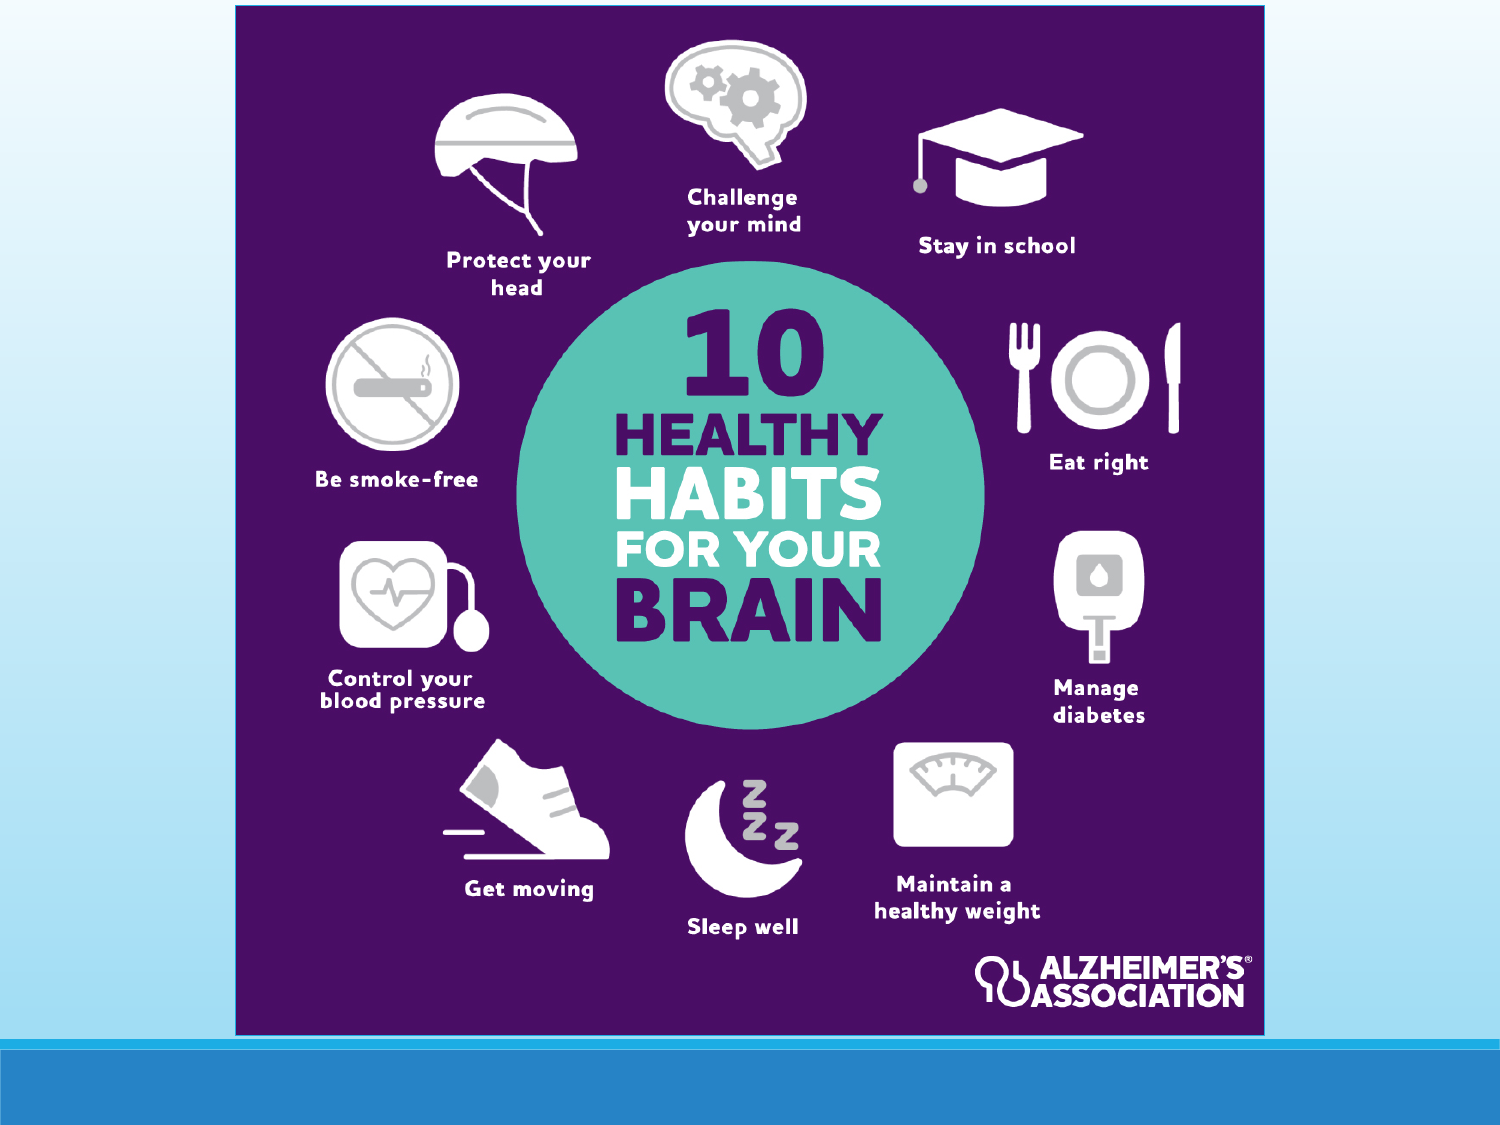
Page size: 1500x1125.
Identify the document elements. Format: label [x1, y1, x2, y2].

picture [234, 5, 1266, 1036]
